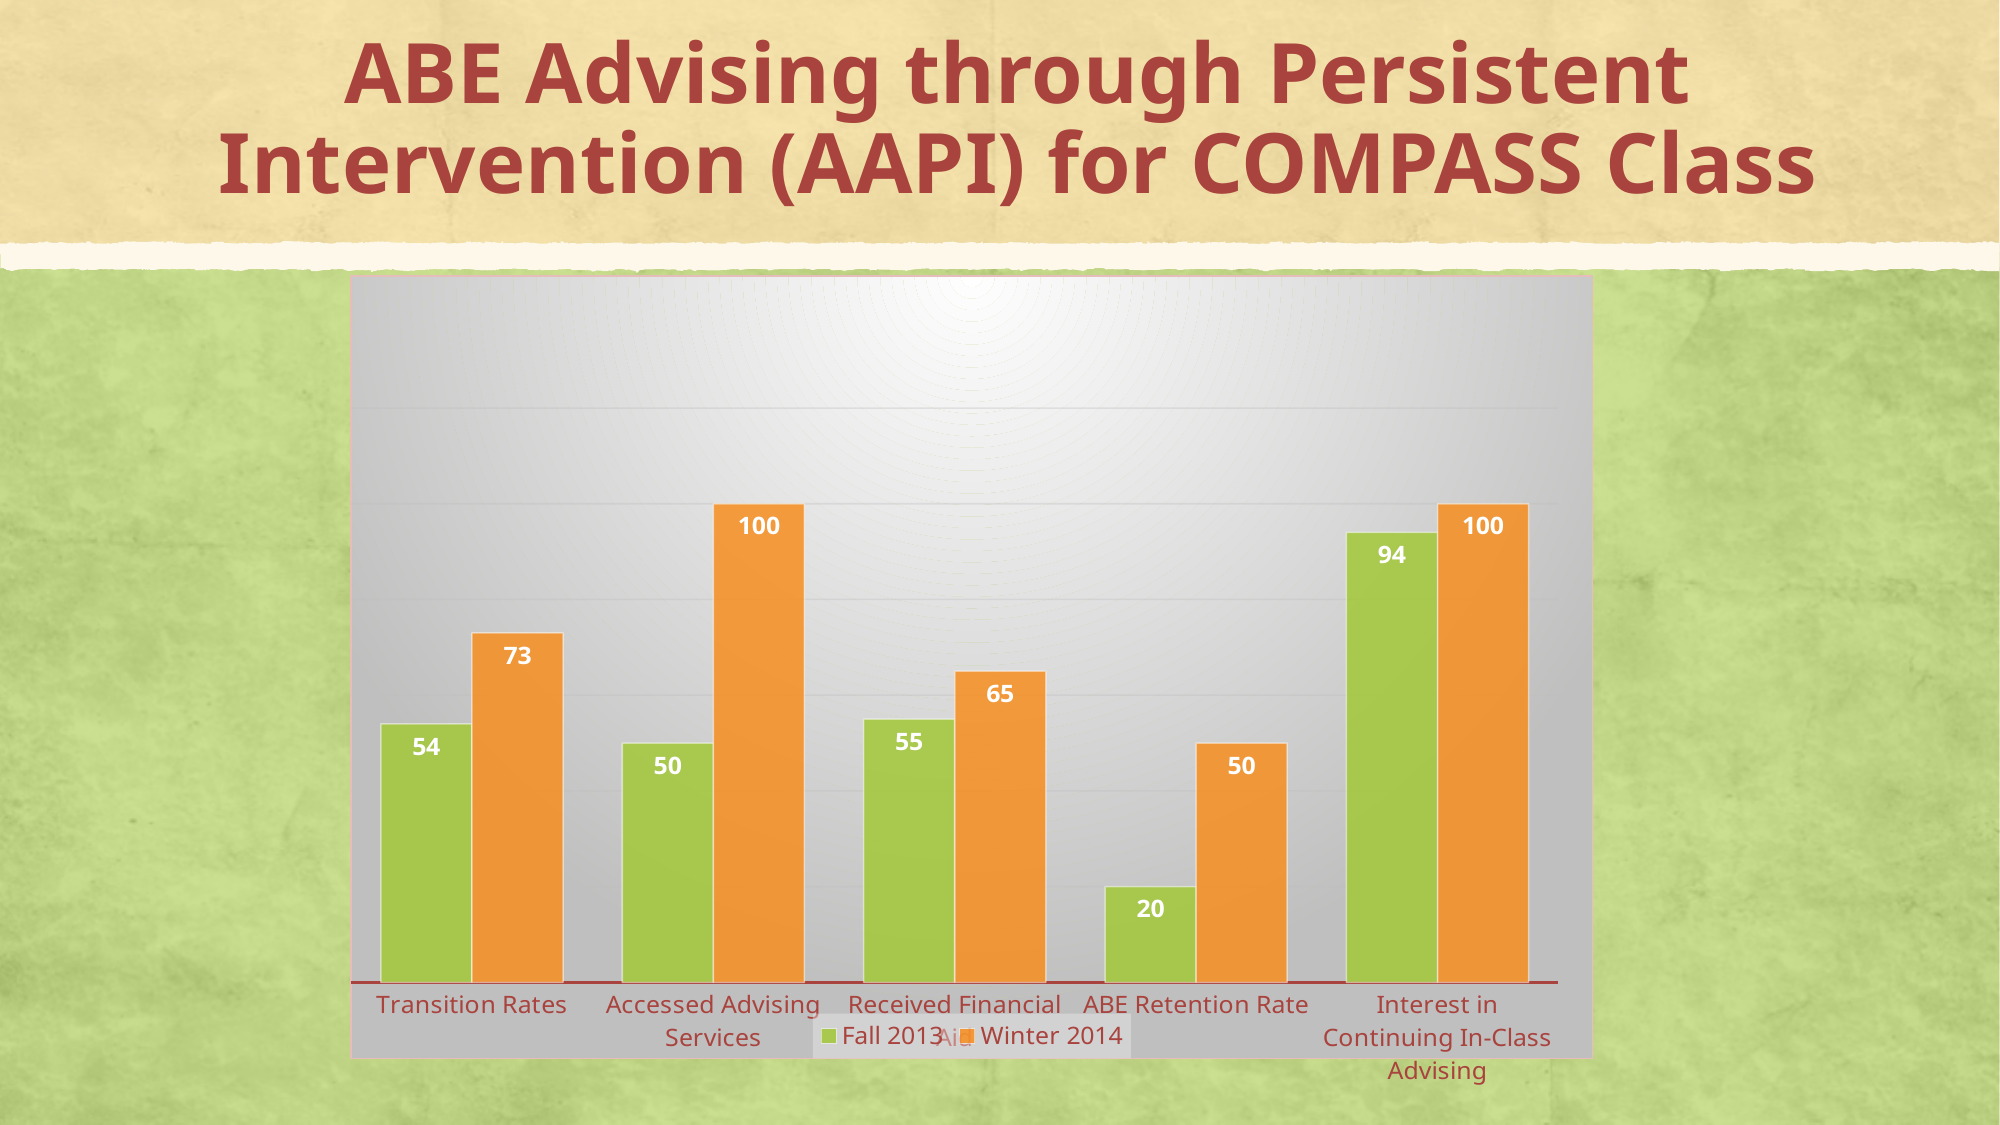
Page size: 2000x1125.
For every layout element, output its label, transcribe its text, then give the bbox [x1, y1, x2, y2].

chart [349, 274, 1594, 1088]
title ABE Advising through Persistent Intervention (AAPI) for COMPASS Class [87, 75, 1950, 219]
